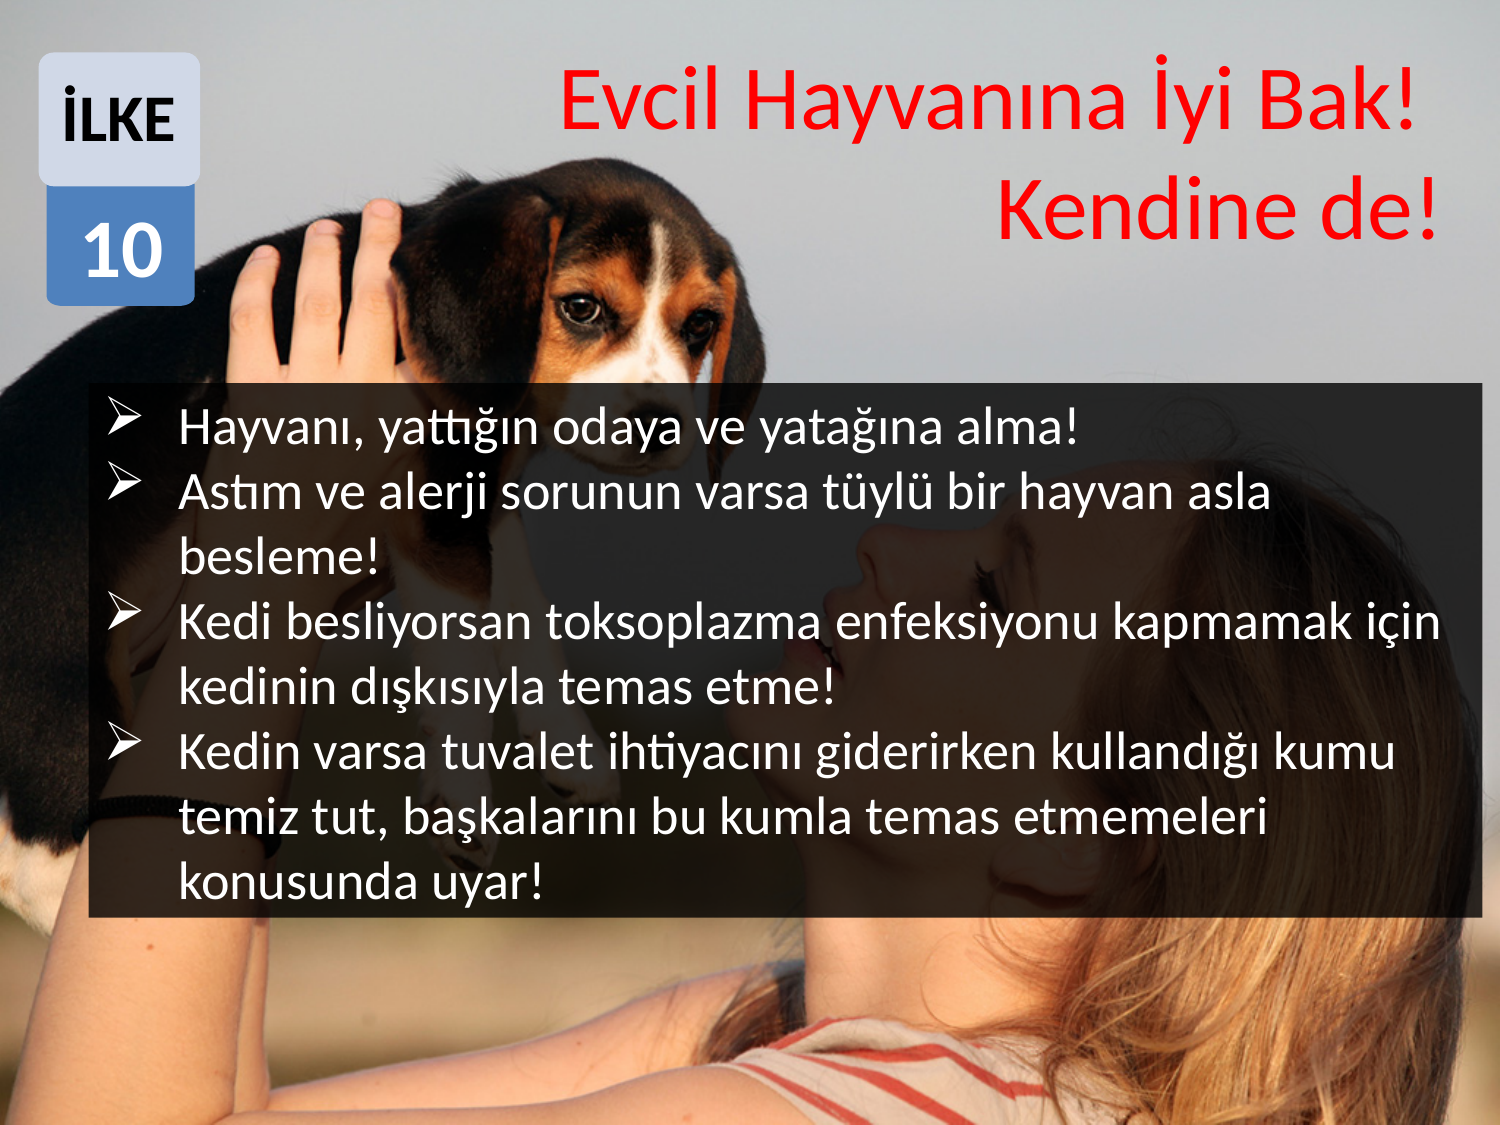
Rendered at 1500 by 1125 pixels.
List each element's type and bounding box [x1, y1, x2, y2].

picture [0, 0, 1500, 1125]
text_box [40, 54, 199, 307]
